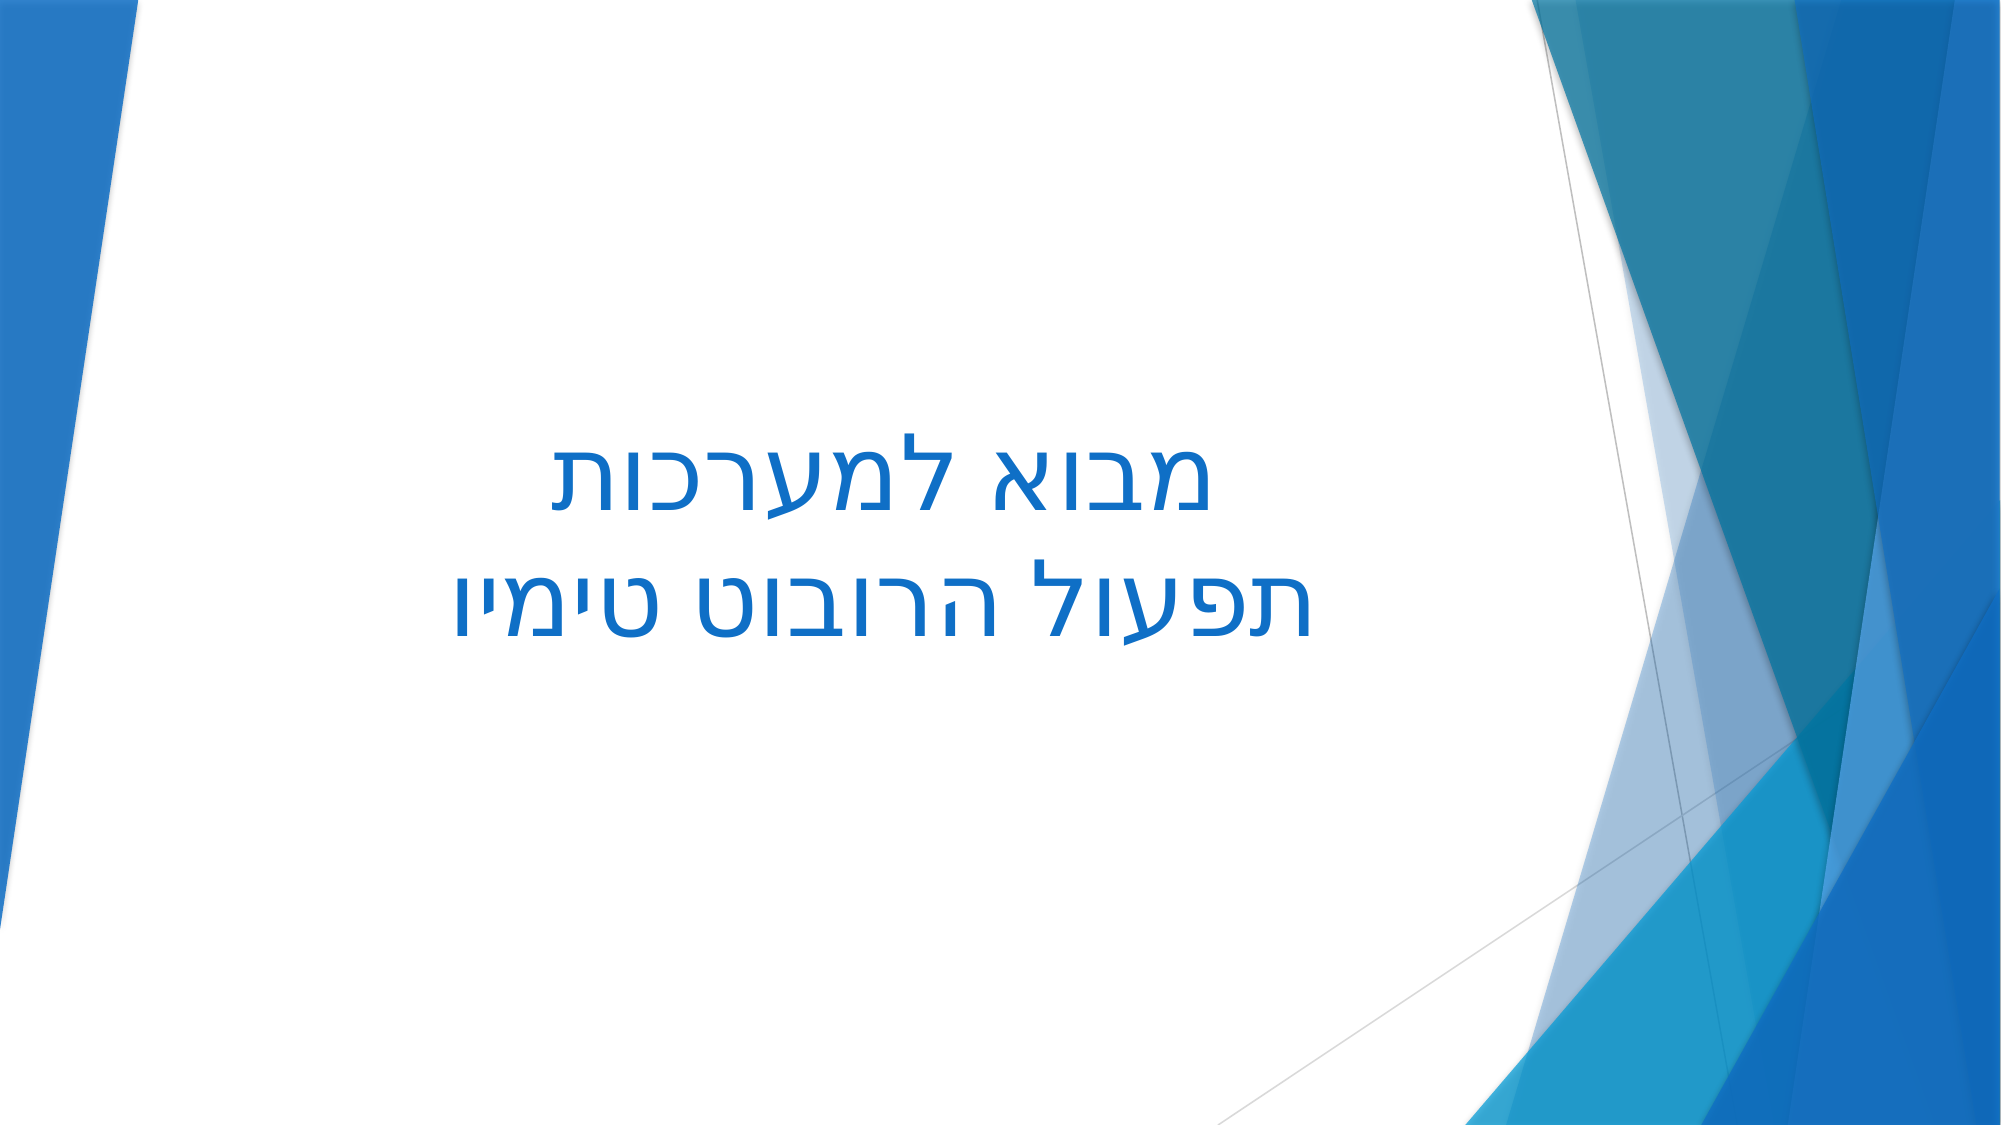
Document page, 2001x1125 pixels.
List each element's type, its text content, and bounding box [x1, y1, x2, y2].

title מבוא למערכות תפעול הרובוט טימיו [247, 394, 1522, 665]
